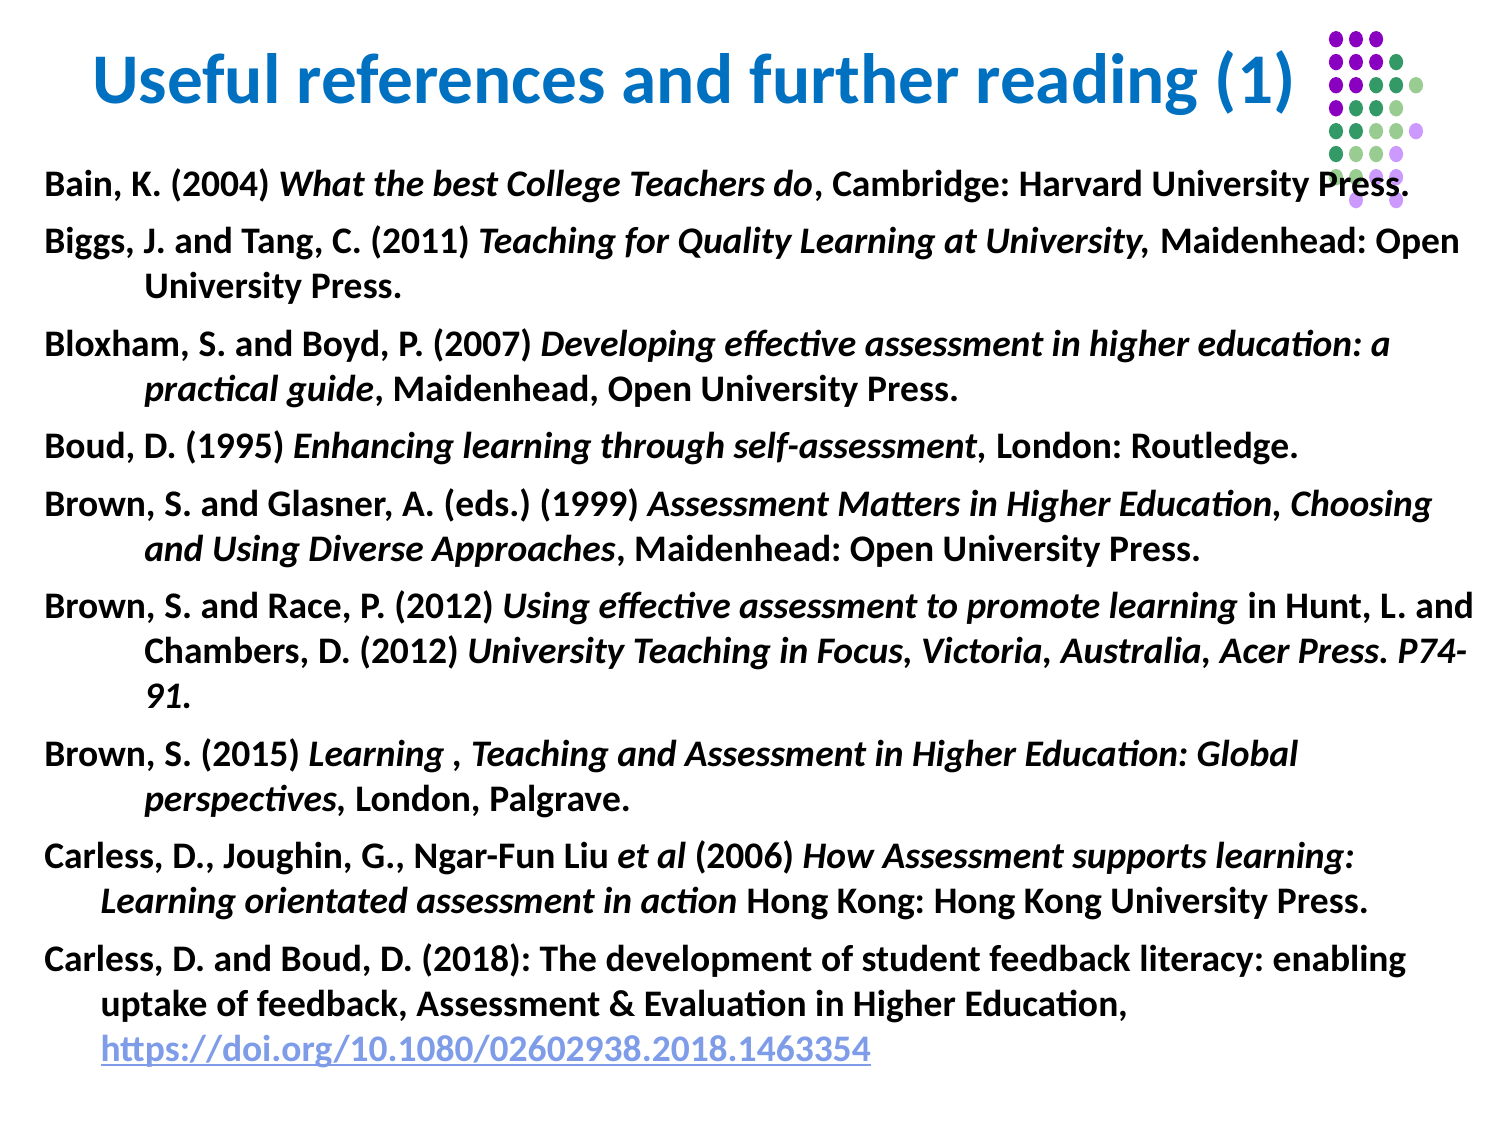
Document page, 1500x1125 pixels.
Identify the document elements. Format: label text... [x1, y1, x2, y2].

title Useful references and further reading (1) [74, 19, 1313, 151]
list Bain, K. (2004) What the best College Teachers do, Cambridge: Harvard University Press. Biggs, J. and Tang, C. (2011) Teaching for Quality Learning at University, Maidenhead: Open University Press. Bloxham, S. and Boyd, P. (2007) Developing effective assessment in higher education: a practical guide, Maidenhead, Open University Press. Boud, D. (1995) Enhancing learning through self-assessment, London: Routledge. Brown, S. and Glasner, A. (eds.) (1999) Assessment Matters in Higher Education, Choosing and Using Diverse Approaches, Maidenhead: Open University Press. Brown, S. and Race, P. (2012) Using effective assessment to promote learning in Hunt, L. and Chambers, D. (2012) University Teaching in Focus, Victoria, Australia, Acer Press. P74-91. Brown, S. (2015) Learning , Teaching and Assessment in Higher Education: Global perspectives, London, Palgrave. Carless, D., Joughin, G., Ngar-Fun Liu et al (2006) How Assessment supports learning: Learning orientated assessment in action Hong Kong: Hong Kong University Press. Carless, D. and Boud, D. (2018): The development of student feedback literacy: enabling uptake of feedback, Assessment & Evaluation in Higher Education, https://doi.org/10.1080/02602938.2018.1463354 [29, 151, 1500, 1073]
